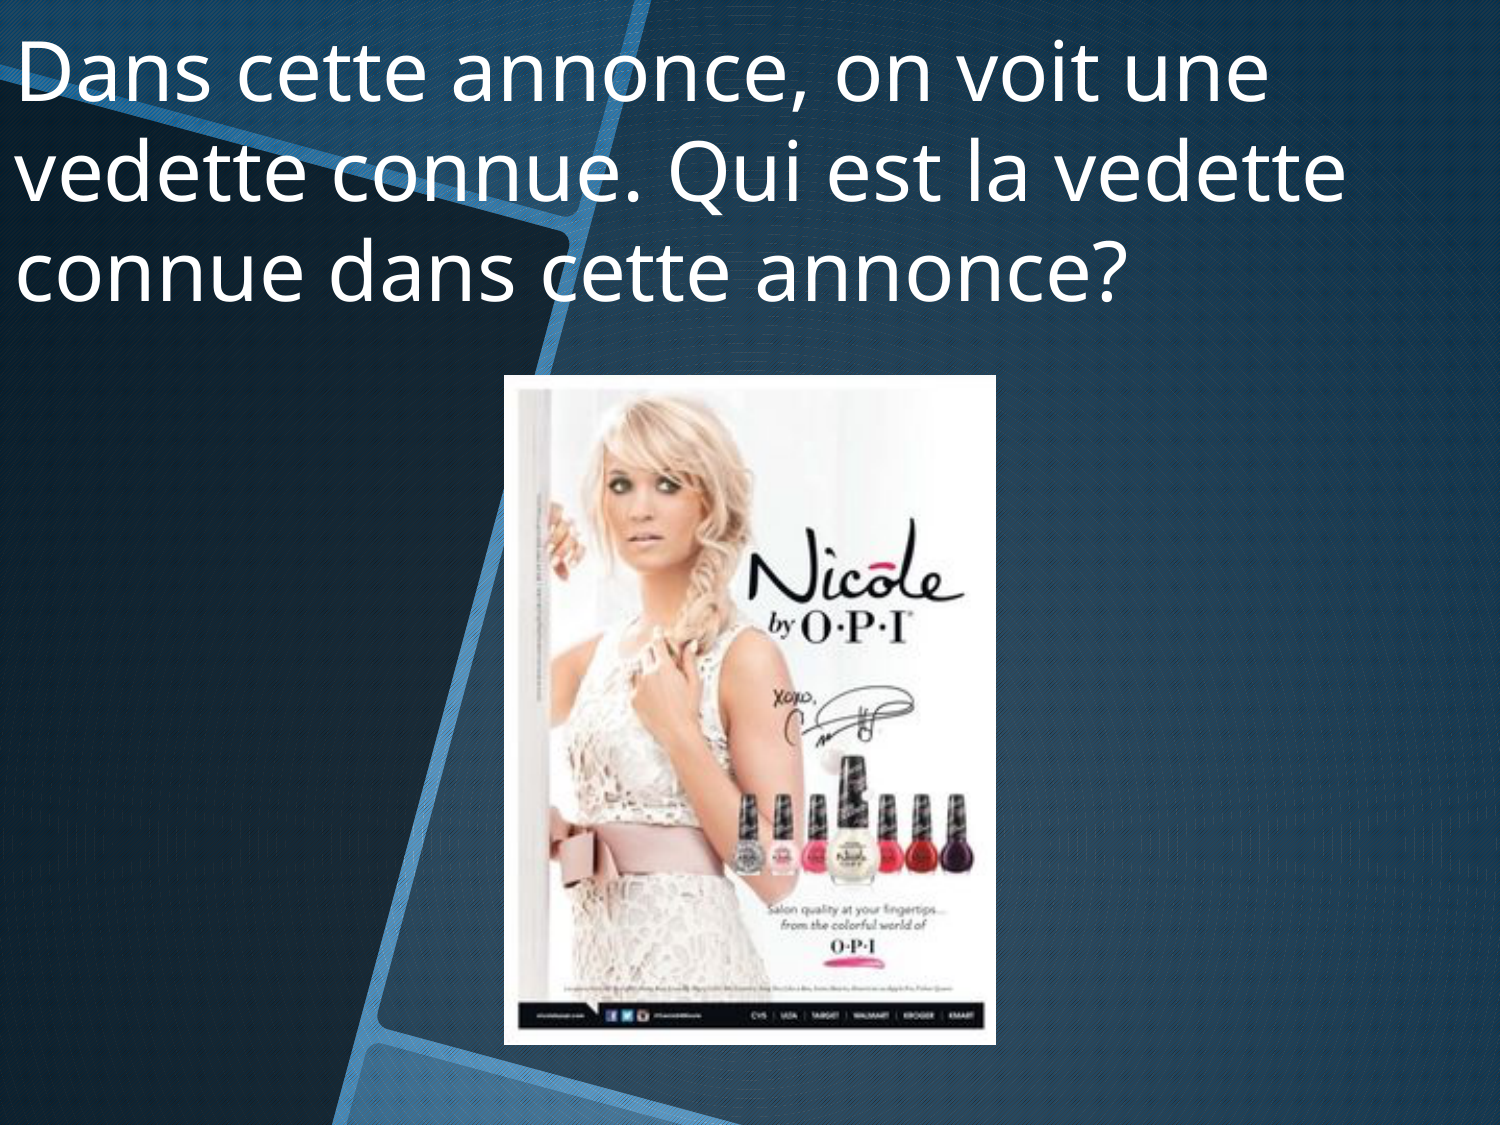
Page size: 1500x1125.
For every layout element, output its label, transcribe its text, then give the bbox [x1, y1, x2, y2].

picture [503, 374, 997, 1045]
text_box Dans cette annonce, on voit une vedette connue. Qui est la vedette connue dans cette annonce? [0, 10, 1500, 326]
